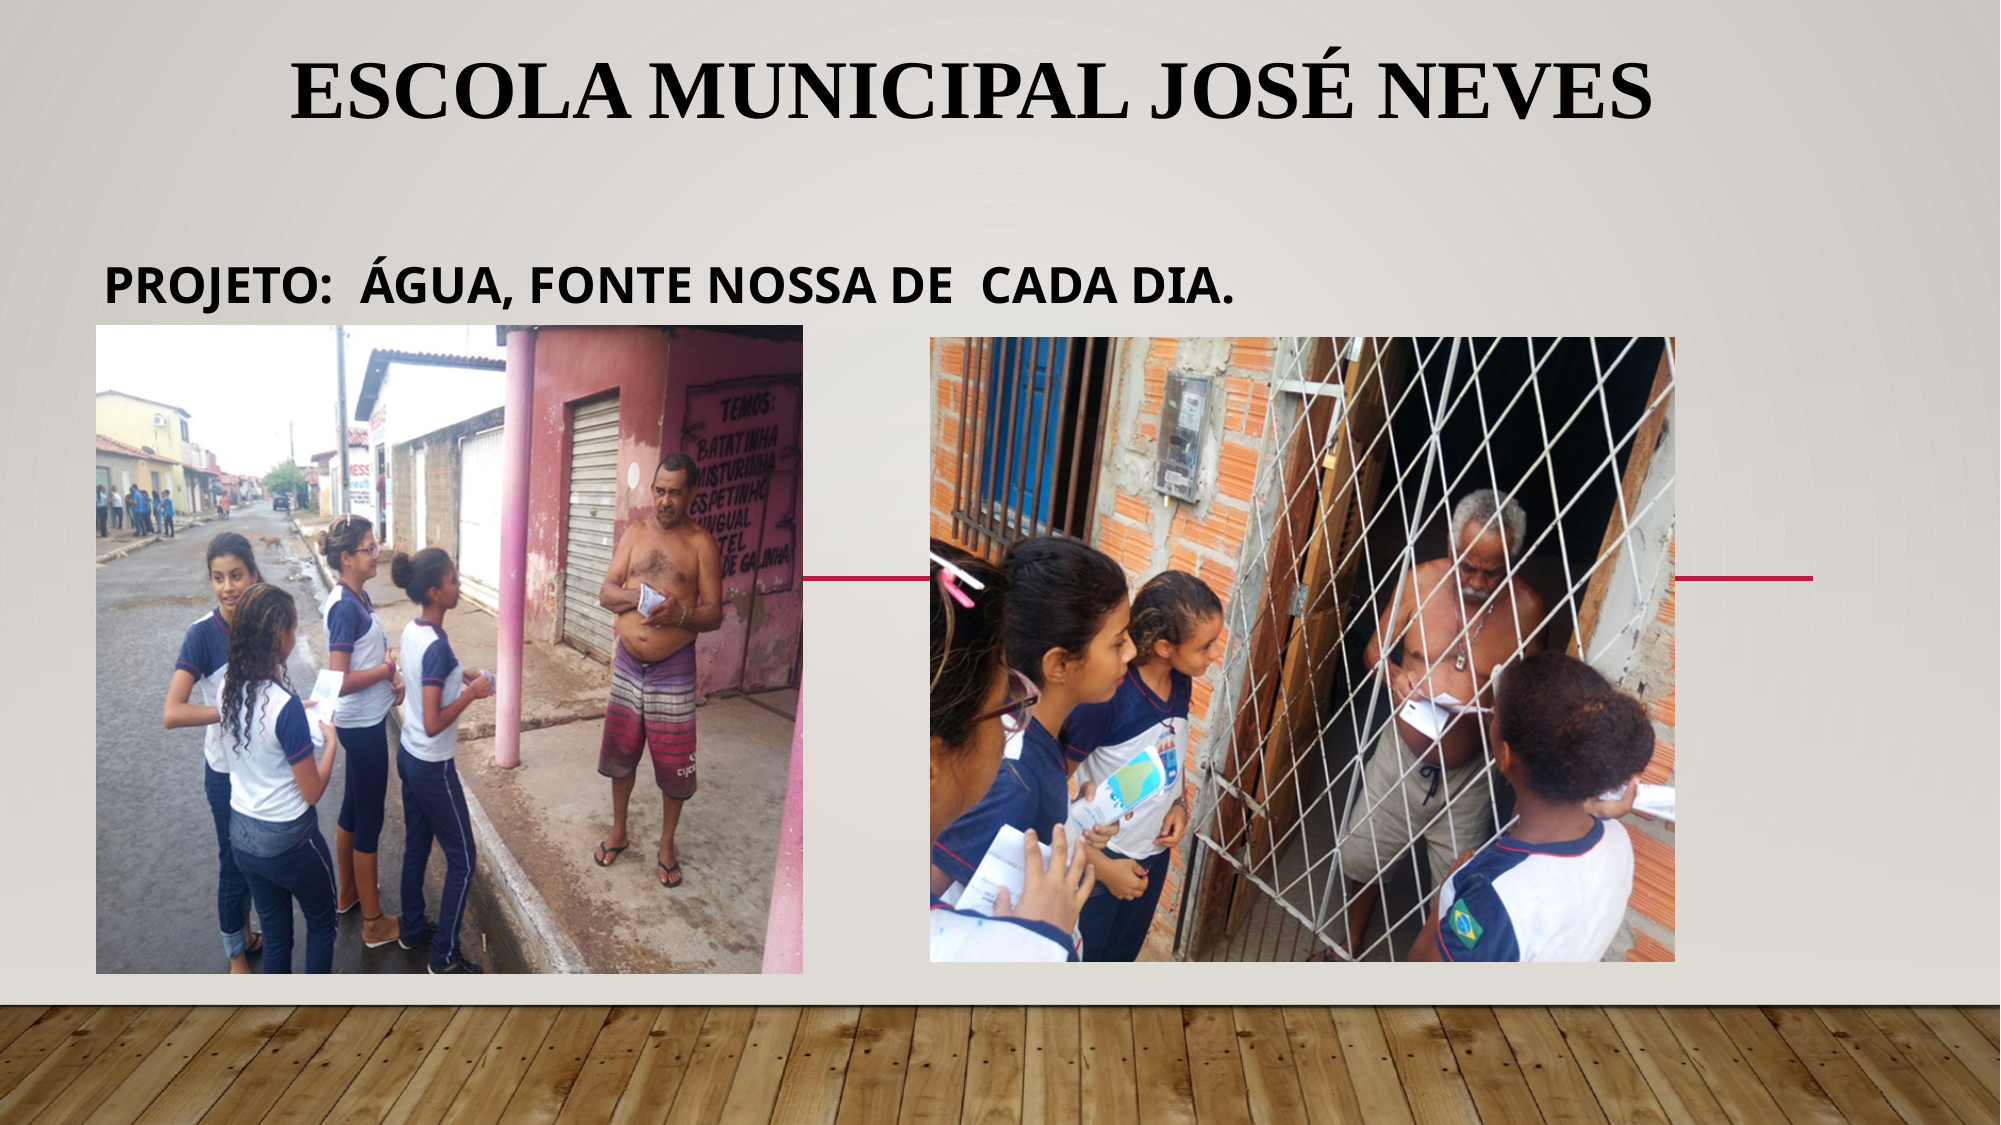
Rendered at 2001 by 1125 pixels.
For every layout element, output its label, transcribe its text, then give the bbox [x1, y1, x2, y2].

picture [0, 1005, 2000, 1125]
title Escola municipal josé neves [96, 31, 1850, 137]
picture [96, 325, 804, 975]
picture [930, 337, 1676, 963]
subtitle PROJETO: ÁGUA, FONTE NOSSA DE CADA DIA. [88, 226, 1866, 977]
